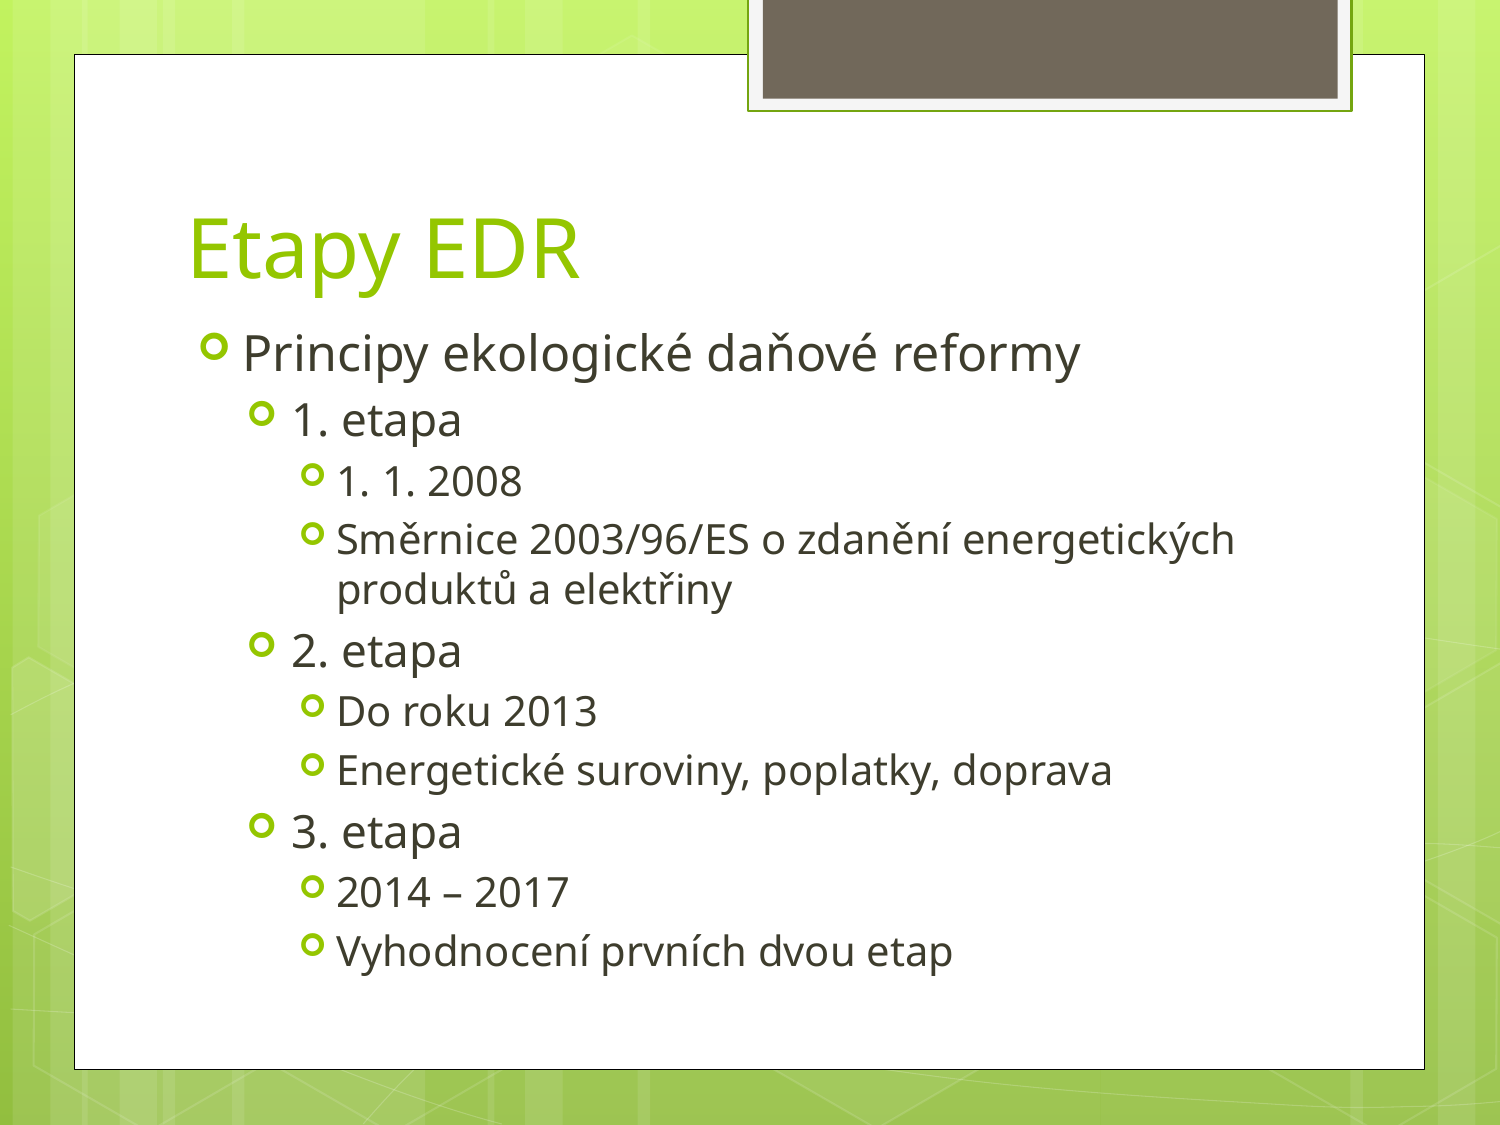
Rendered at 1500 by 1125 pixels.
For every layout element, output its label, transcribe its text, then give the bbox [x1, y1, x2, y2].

list Principy ekologické daňové reformy 1. etapa 1. 1. 2008 Směrnice 2003/96/ES o zdanění energetických produktů a elektřiny 2. etapa Do roku 2013 Energetické suroviny, poplatky, doprava 3. etapa 2014 – 2017 Vyhodnocení prvních dvou etap [171, 314, 1283, 1024]
title Etapy EDR [171, 168, 1324, 303]
